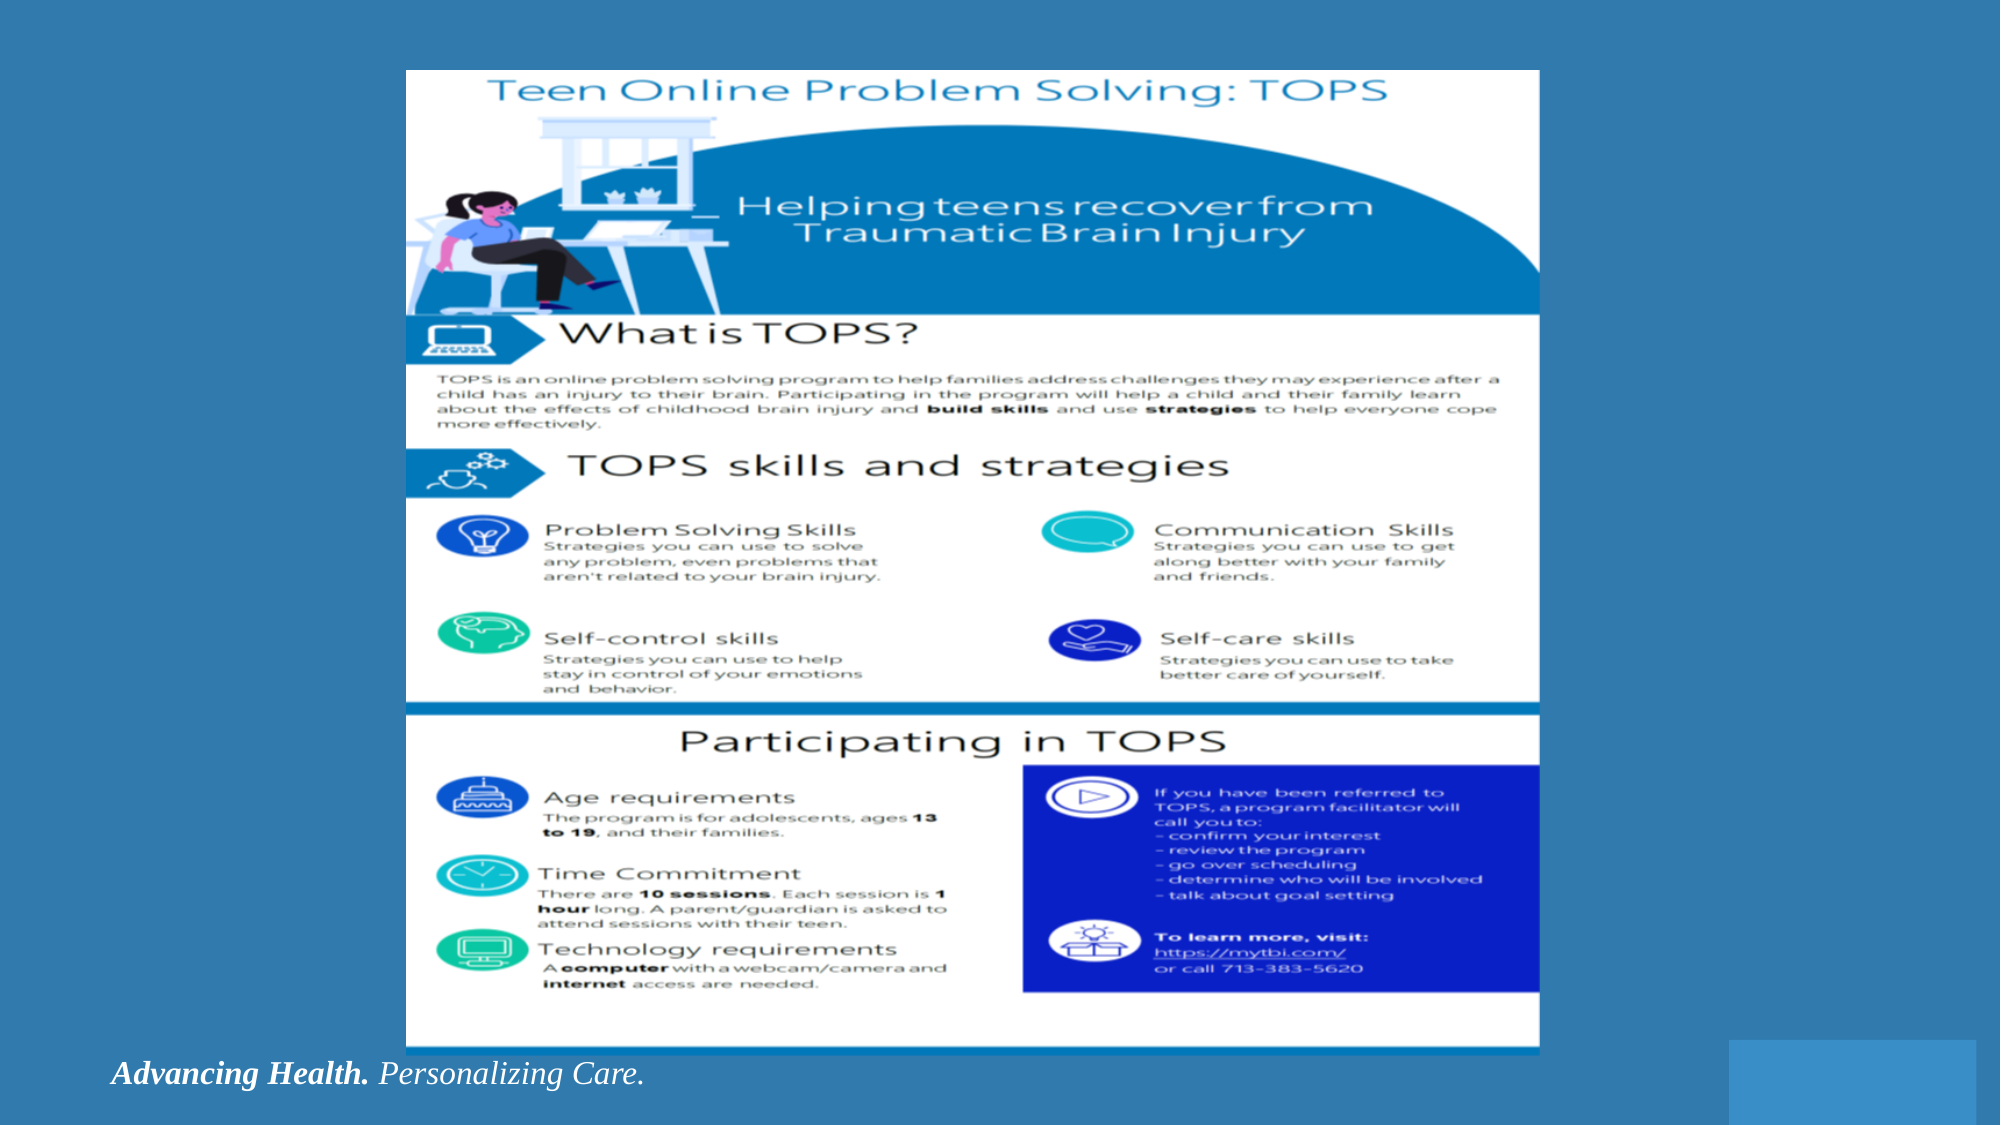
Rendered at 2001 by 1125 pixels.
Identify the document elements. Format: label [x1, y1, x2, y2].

picture [406, 70, 1540, 1056]
